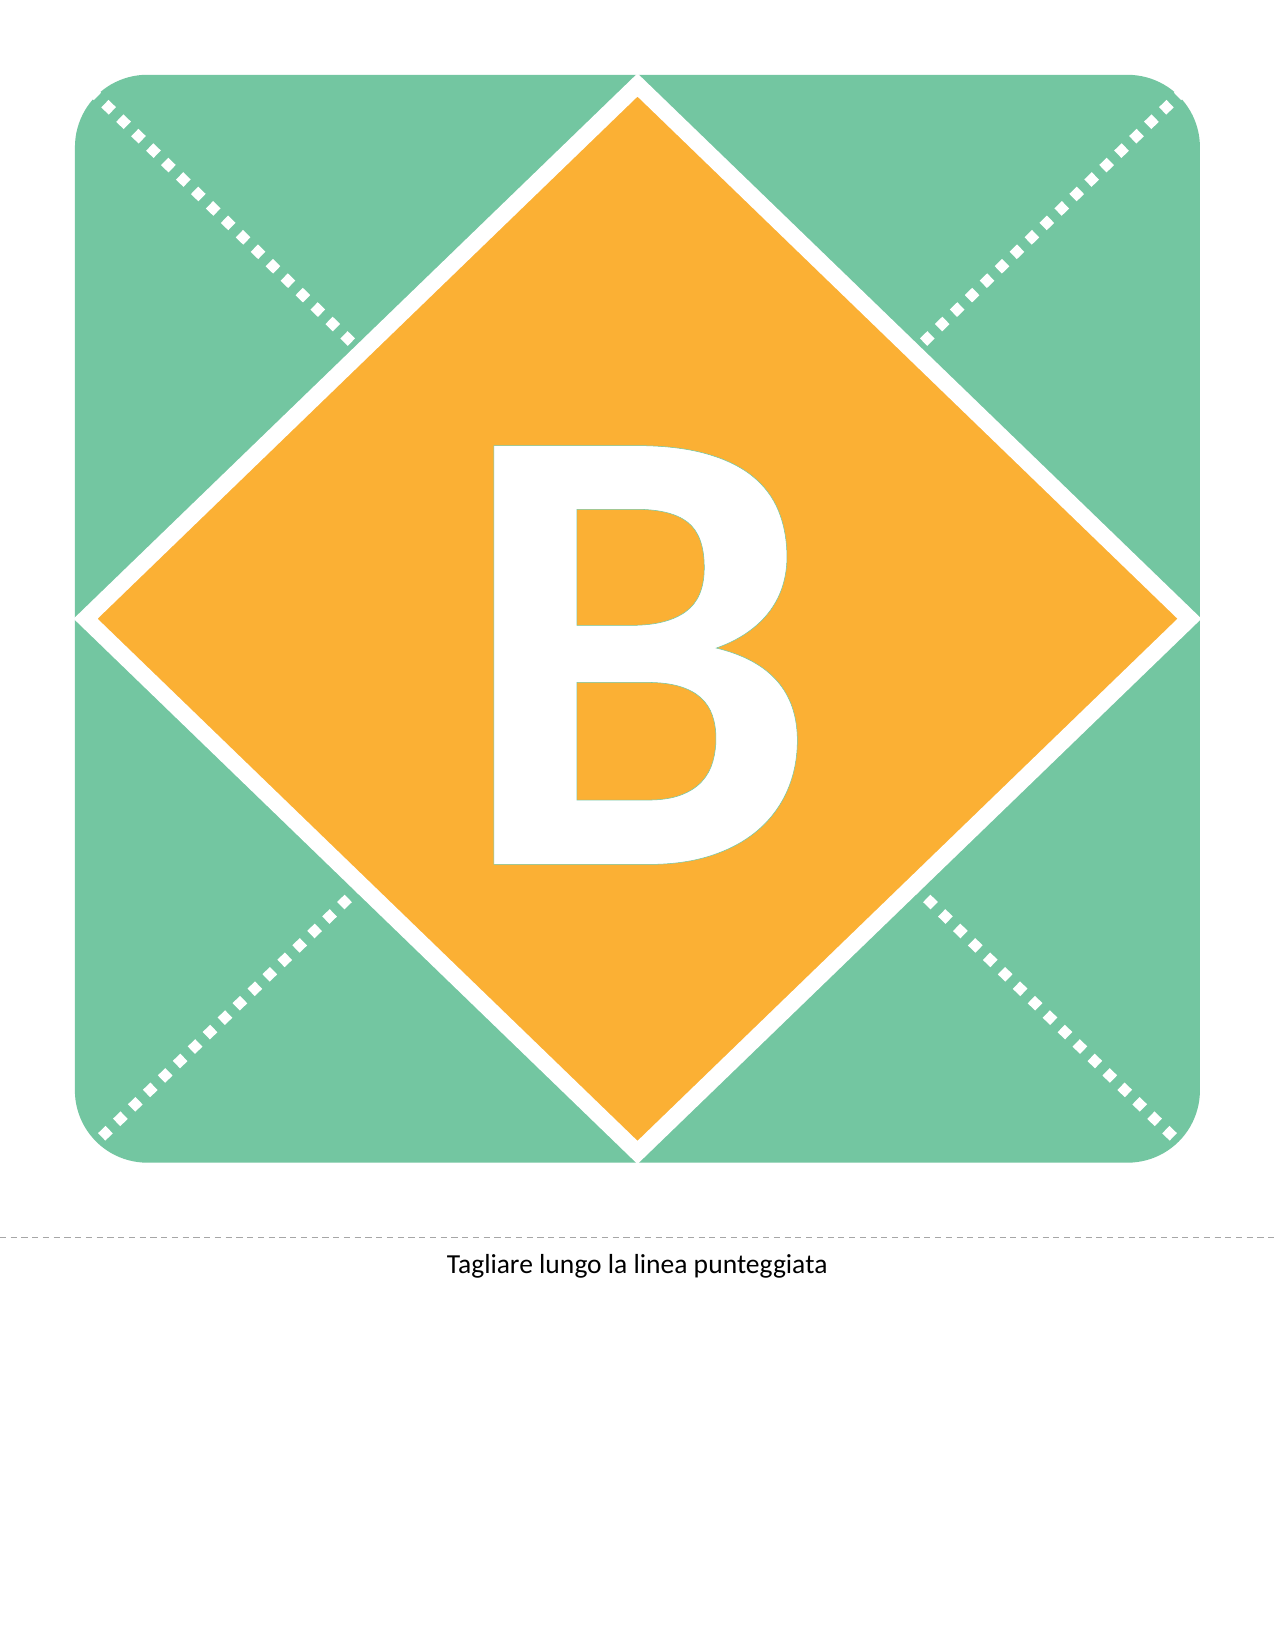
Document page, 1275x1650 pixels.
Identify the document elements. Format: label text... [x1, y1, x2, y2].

title B [159, 150, 1116, 1062]
